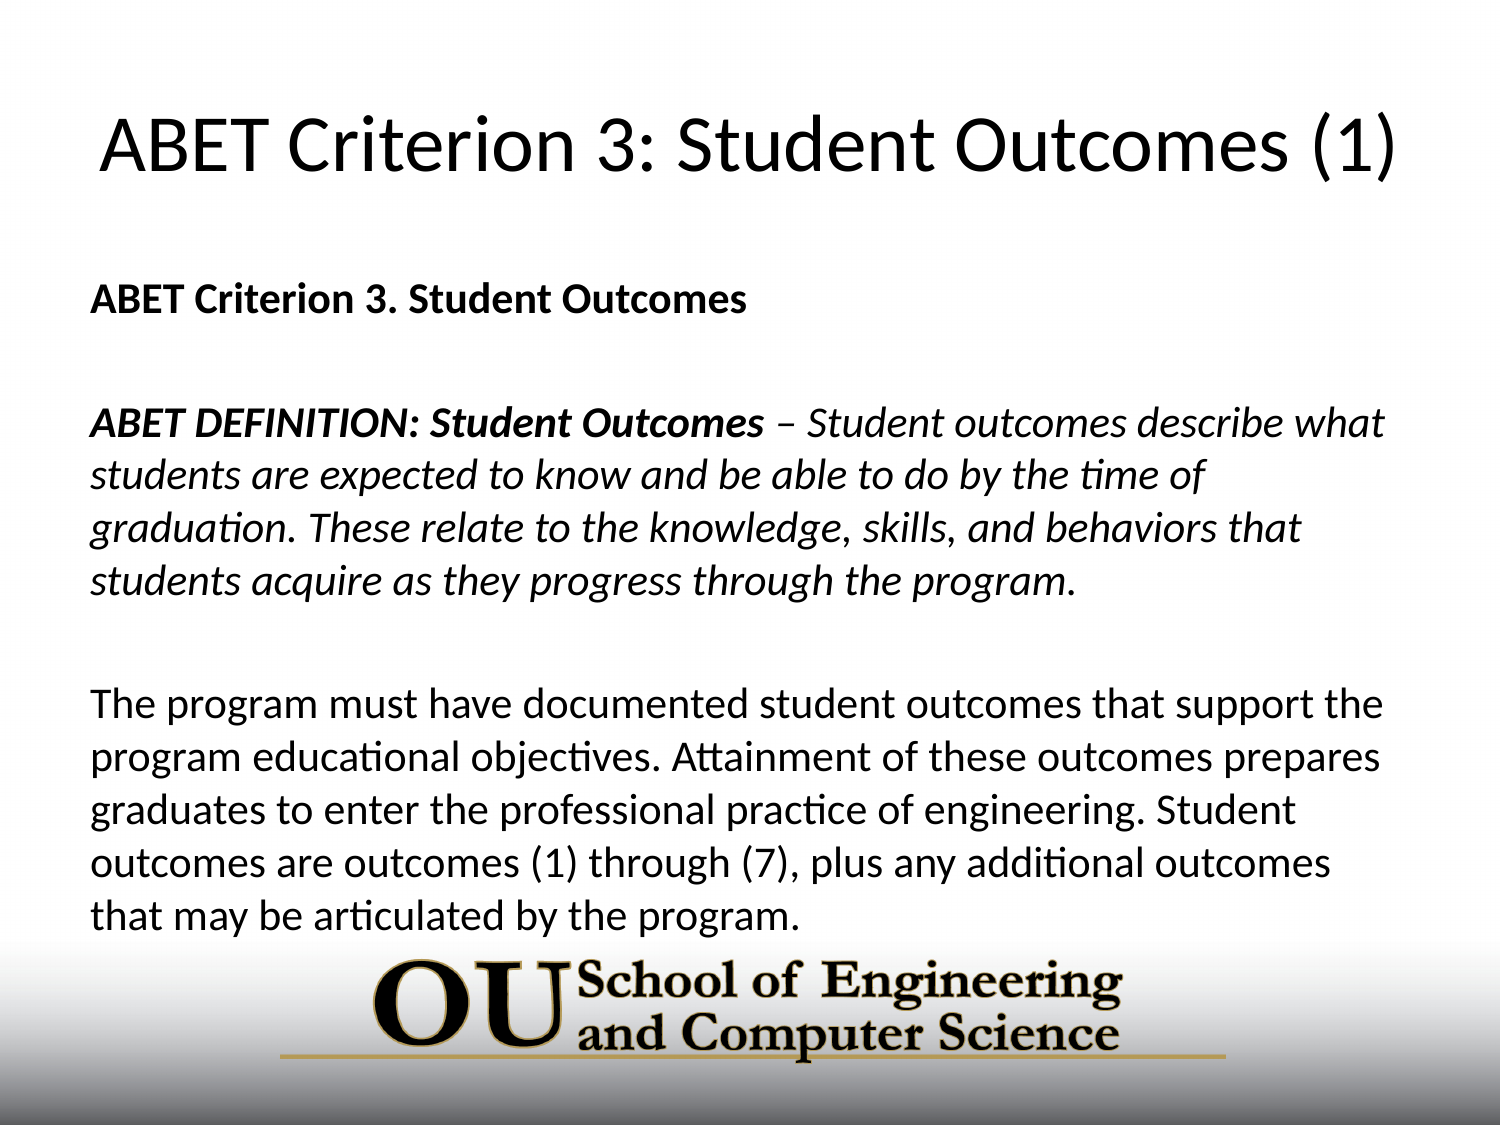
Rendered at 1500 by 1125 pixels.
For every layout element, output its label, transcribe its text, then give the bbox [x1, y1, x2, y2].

picture [0, 0, 1500, 1125]
title ABET Criterion 3: Student Outcomes (1) [75, 45, 1425, 233]
list ABET Criterion 3. Student Outcomes ABET DEFINITION: Student Outcomes – Student outcomes describe what students are expected to know and be able to do by the time of graduation. These relate to the knowledge, skills, and behaviors that students acquire as they progress through the program. The program must have documented student outcomes that support the program educational objectives. Attainment of these outcomes prepares graduates to enter the professional practice of engineering. Student outcomes are outcomes (1) through (7), plus any additional outcomes that may be articulated by the program. [75, 262, 1425, 950]
